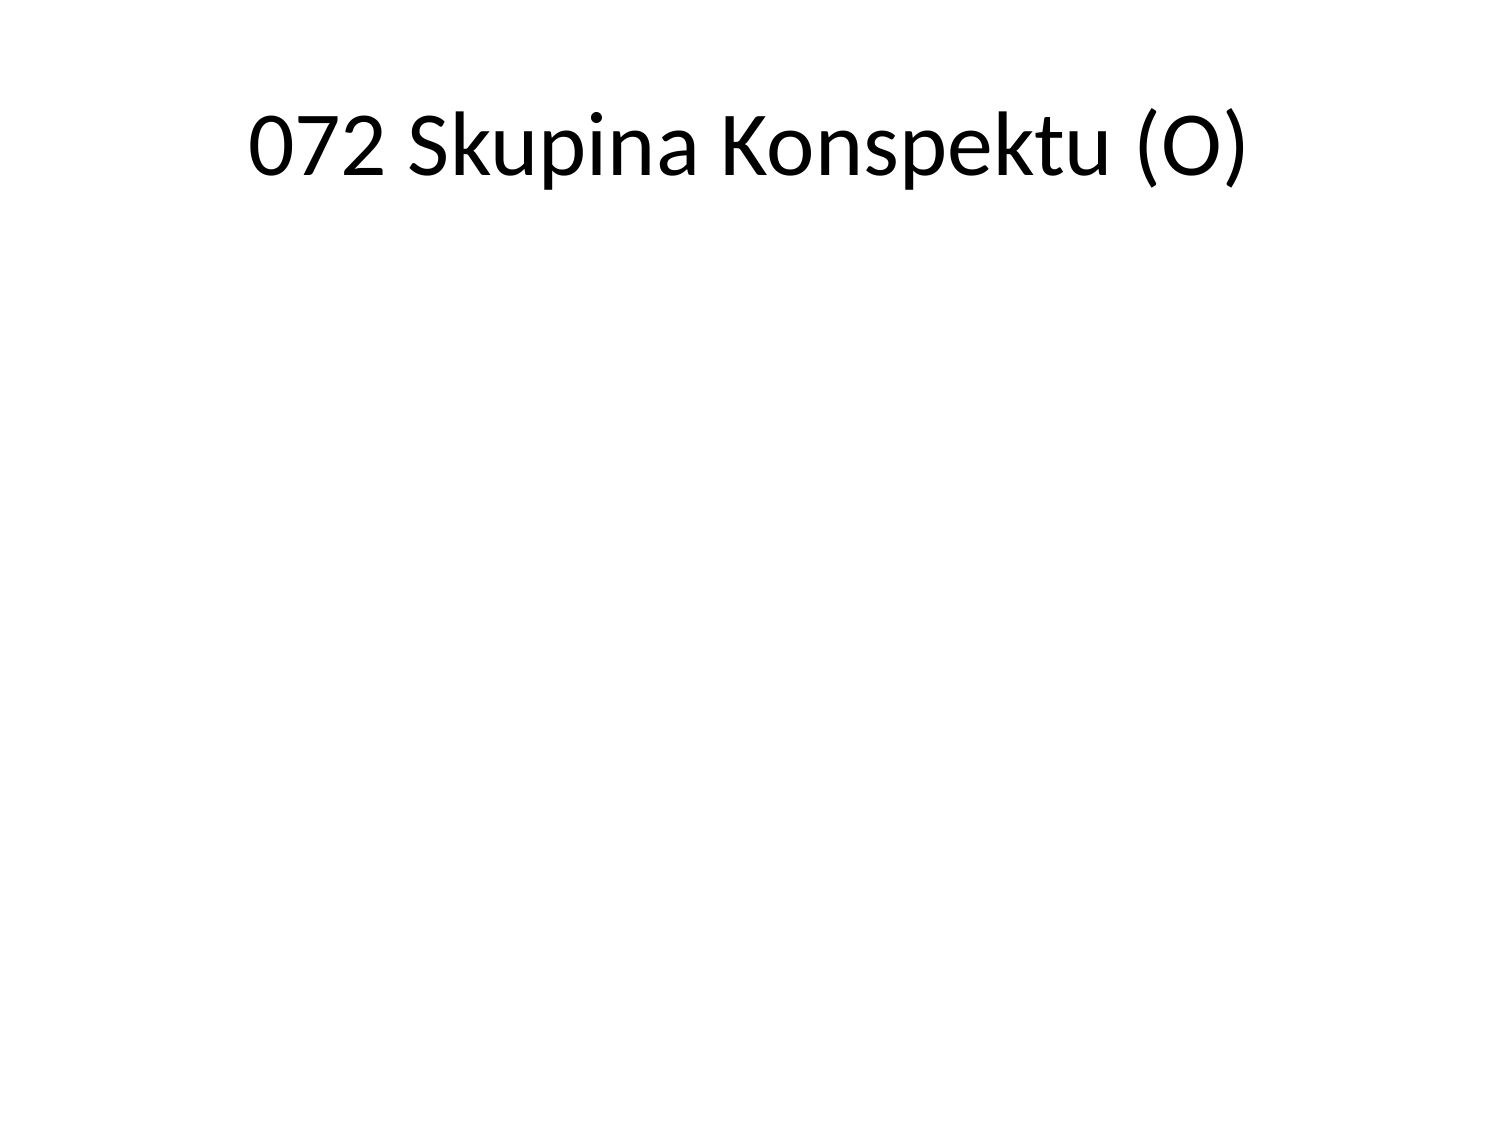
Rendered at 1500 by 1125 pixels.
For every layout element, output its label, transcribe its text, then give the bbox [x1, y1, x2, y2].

title 072 Skupina Konspektu (O) [75, 45, 1425, 233]
